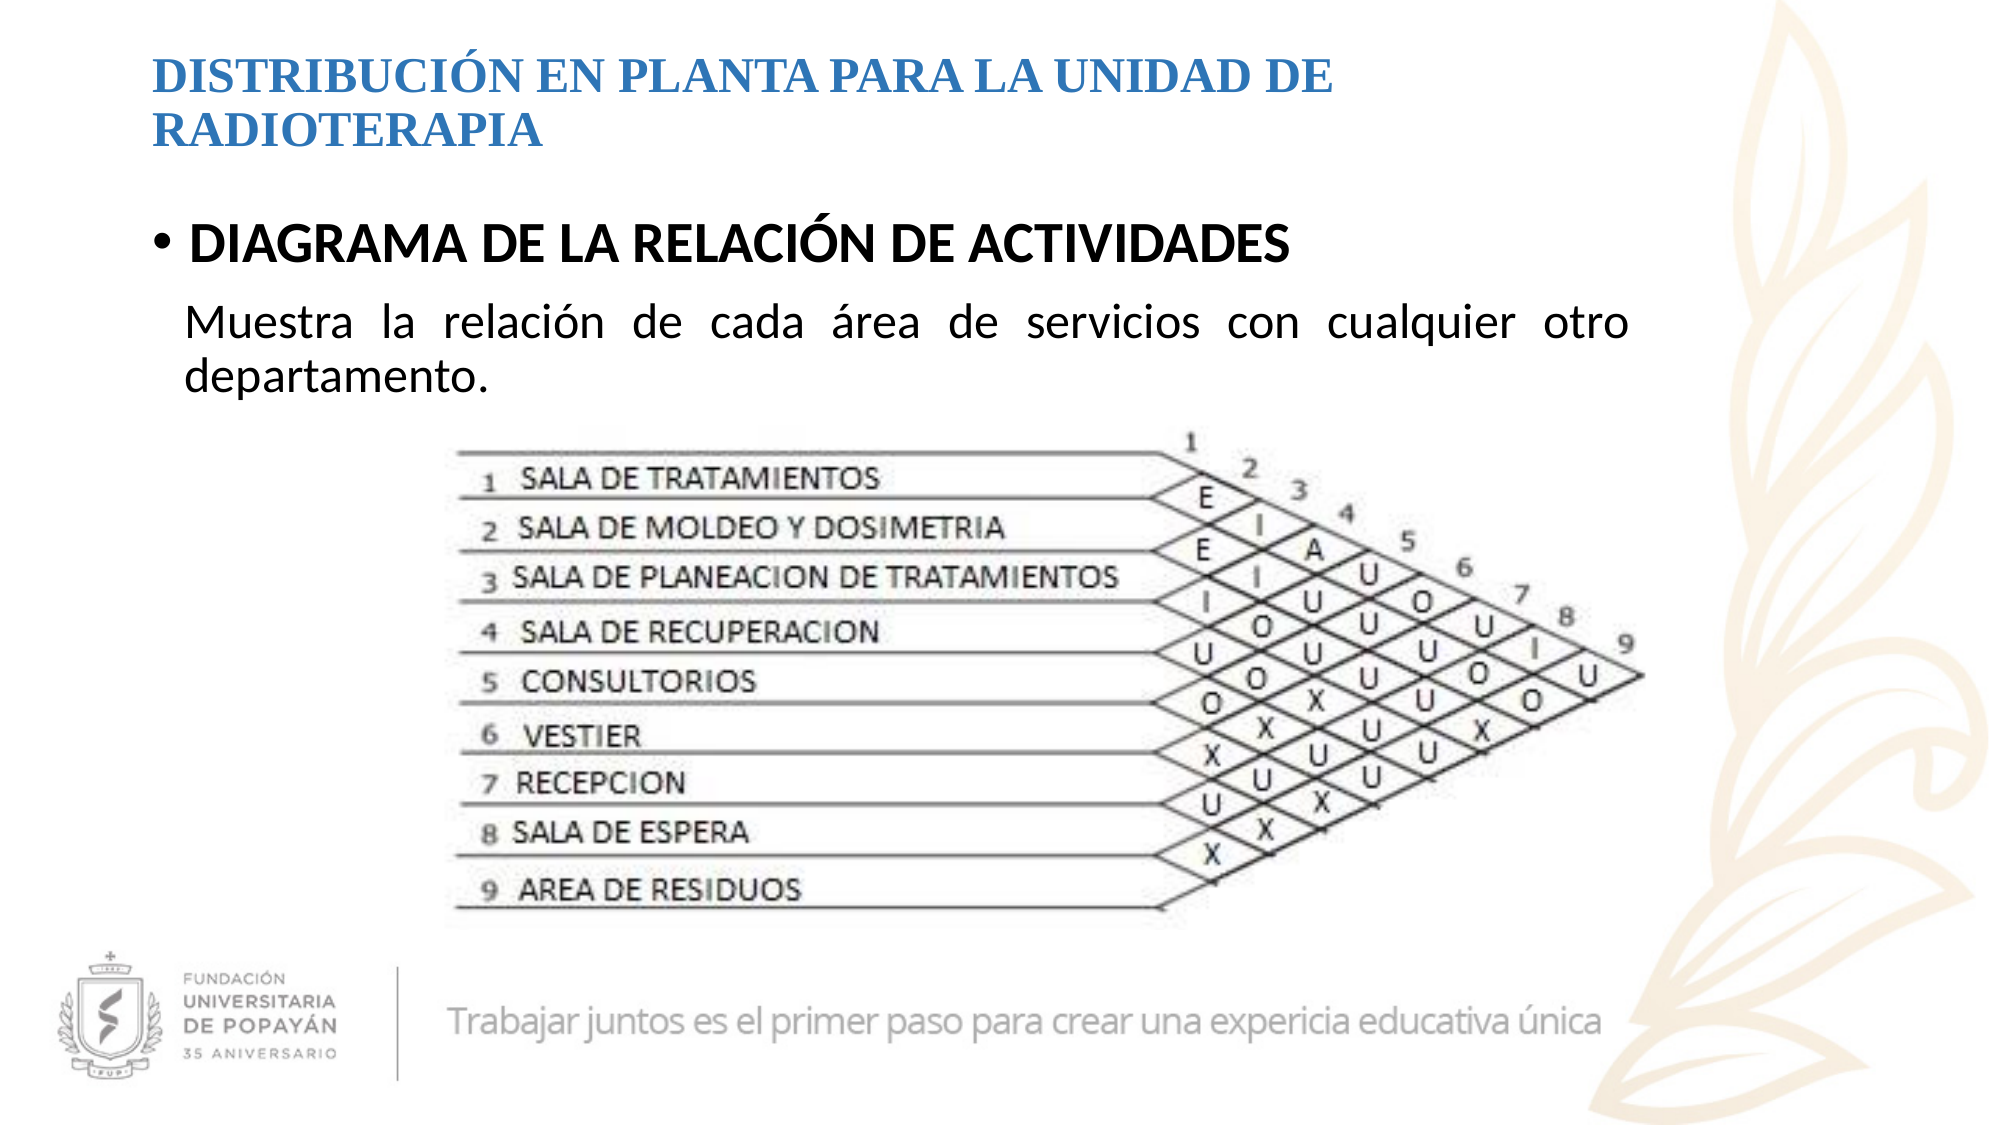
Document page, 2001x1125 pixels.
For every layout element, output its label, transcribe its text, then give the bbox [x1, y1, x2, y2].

title DISTRIBUCIÓN EN PLANTA PARA LA UNIDAD DE RADIOTERAPIA [137, 44, 1492, 162]
picture [0, 0, 2001, 1125]
list DIAGRAMA DE LA RELACIÓN DE ACTIVIDADES [137, 205, 1325, 318]
text_box Muestra la relación de cada área de servicios con cualquier otro departamento. [169, 287, 1646, 417]
